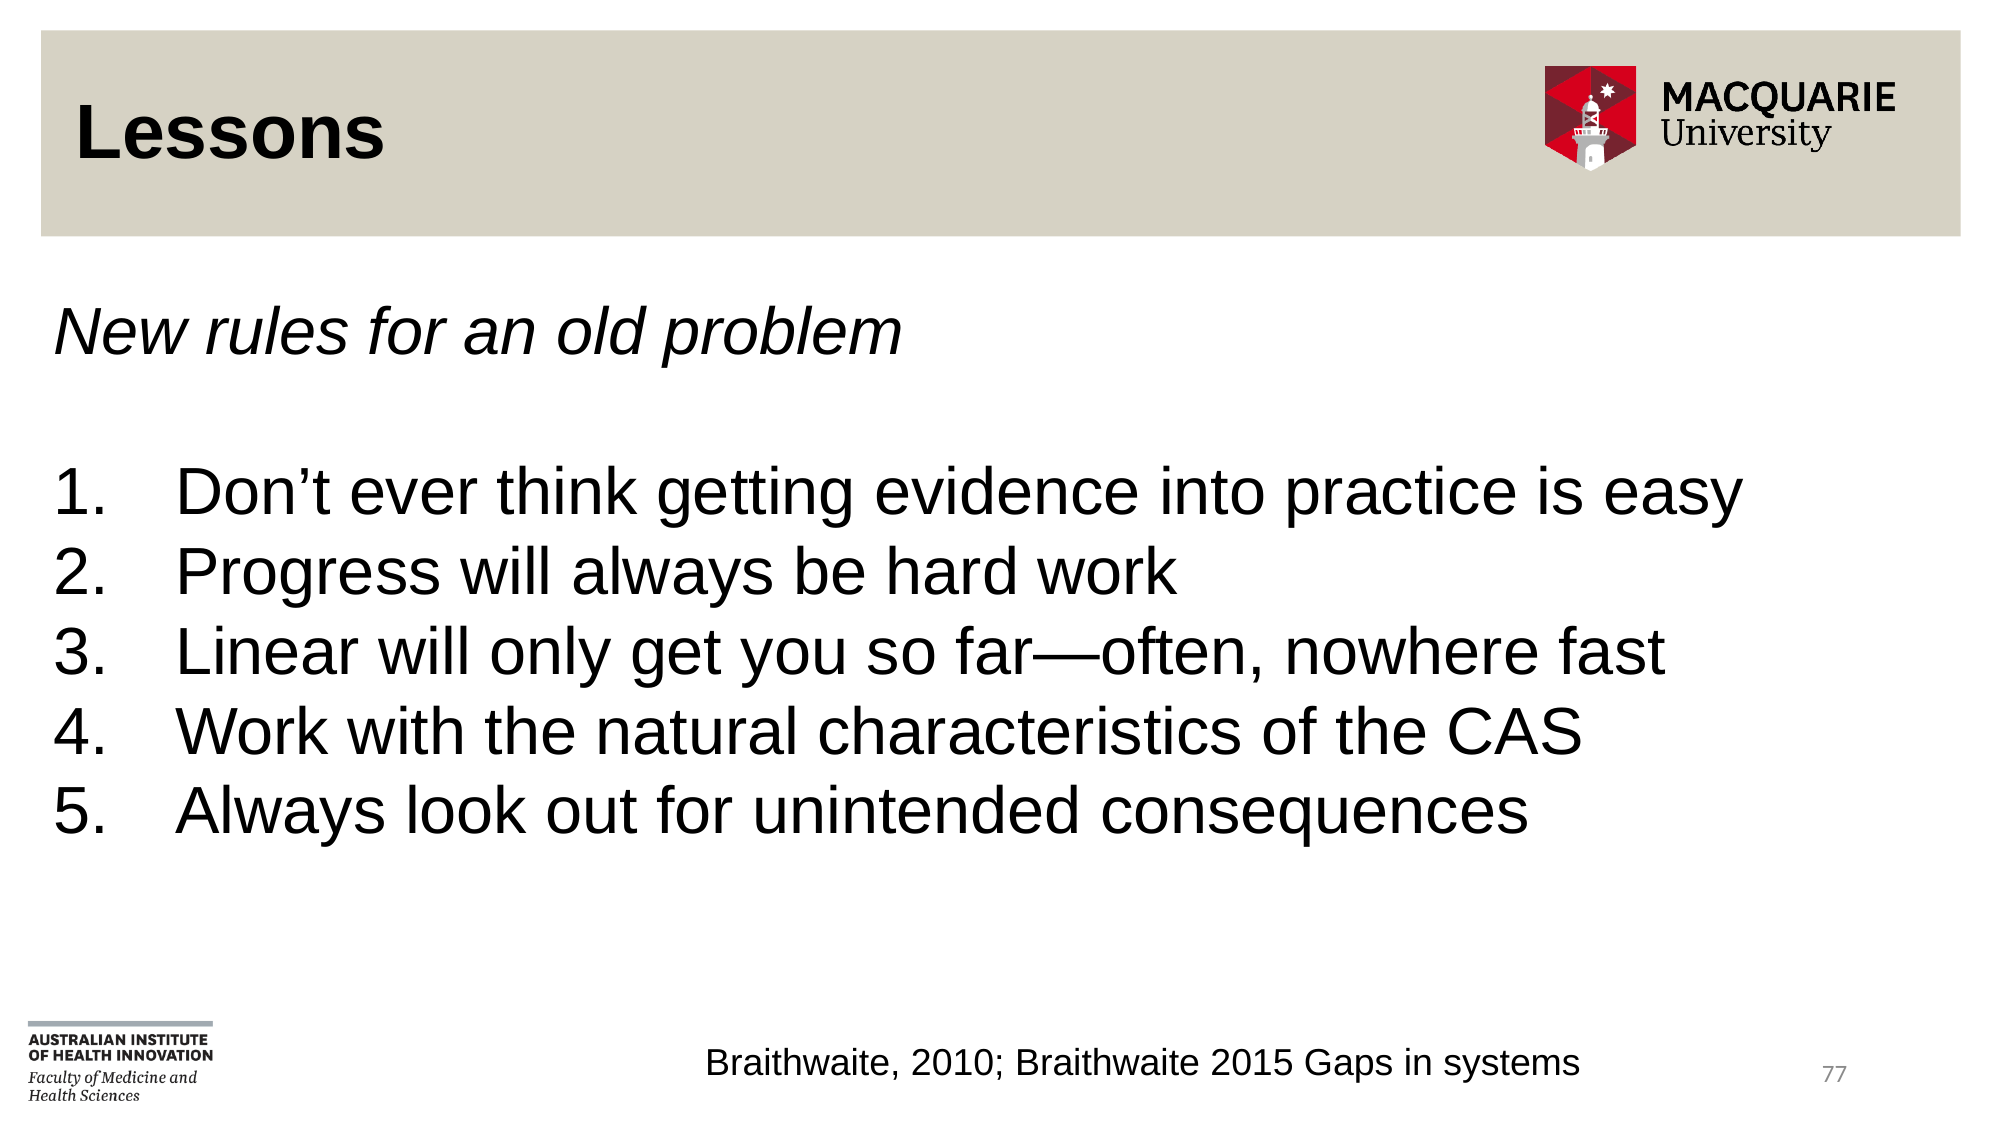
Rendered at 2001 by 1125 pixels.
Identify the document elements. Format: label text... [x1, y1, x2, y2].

picture [0, 990, 245, 1125]
picture [1552, 66, 1895, 171]
text_box [196, 187, 1366, 268]
text_box Braithwaite, 2010; Braithwaite 2015 Gaps in systems [690, 1030, 1818, 1090]
text_box New rules for an old problem Don’t ever think getting evidence into practice is easy Progress will always be hard work Linear will only get you so far—often, nowhere fast Work with the natural characteristics of the CAS Always look out for unintended consequences [38, 280, 1928, 855]
title Lessons [59, 32, 1552, 236]
slide_number 77 [1412, 1042, 1863, 1103]
